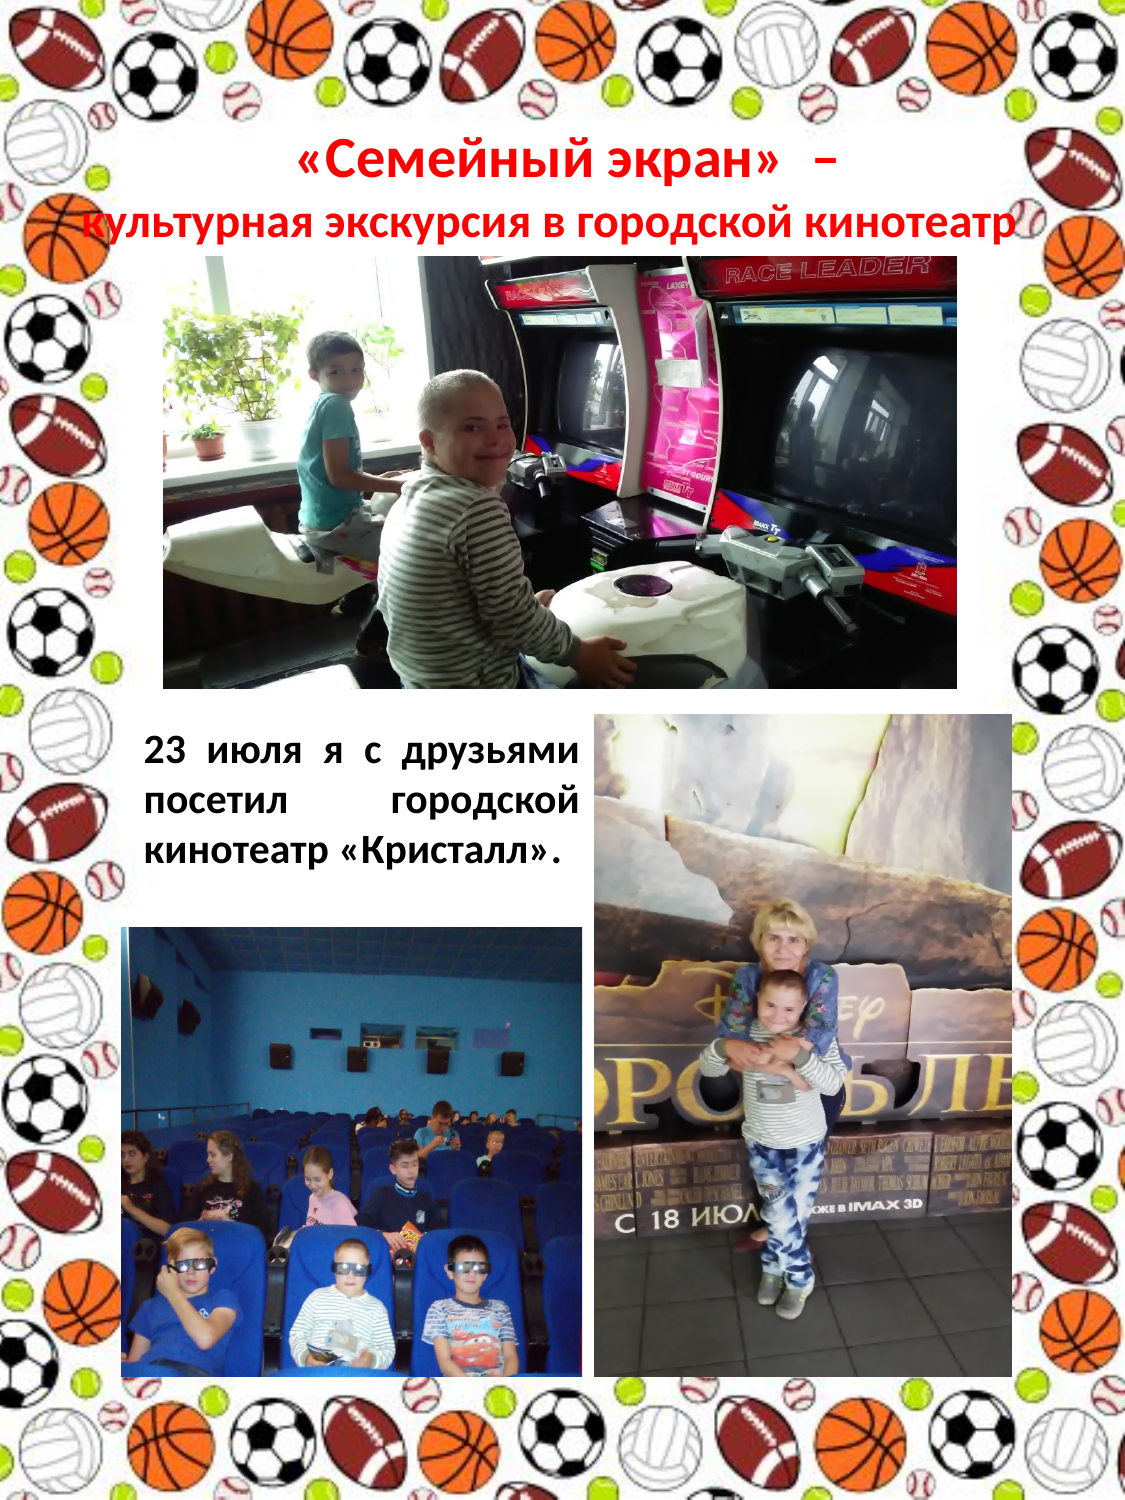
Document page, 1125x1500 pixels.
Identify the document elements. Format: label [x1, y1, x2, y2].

picture [120, 926, 583, 1377]
picture [594, 714, 1012, 1378]
list [0, 0, 1125, 1500]
picture [163, 256, 957, 690]
